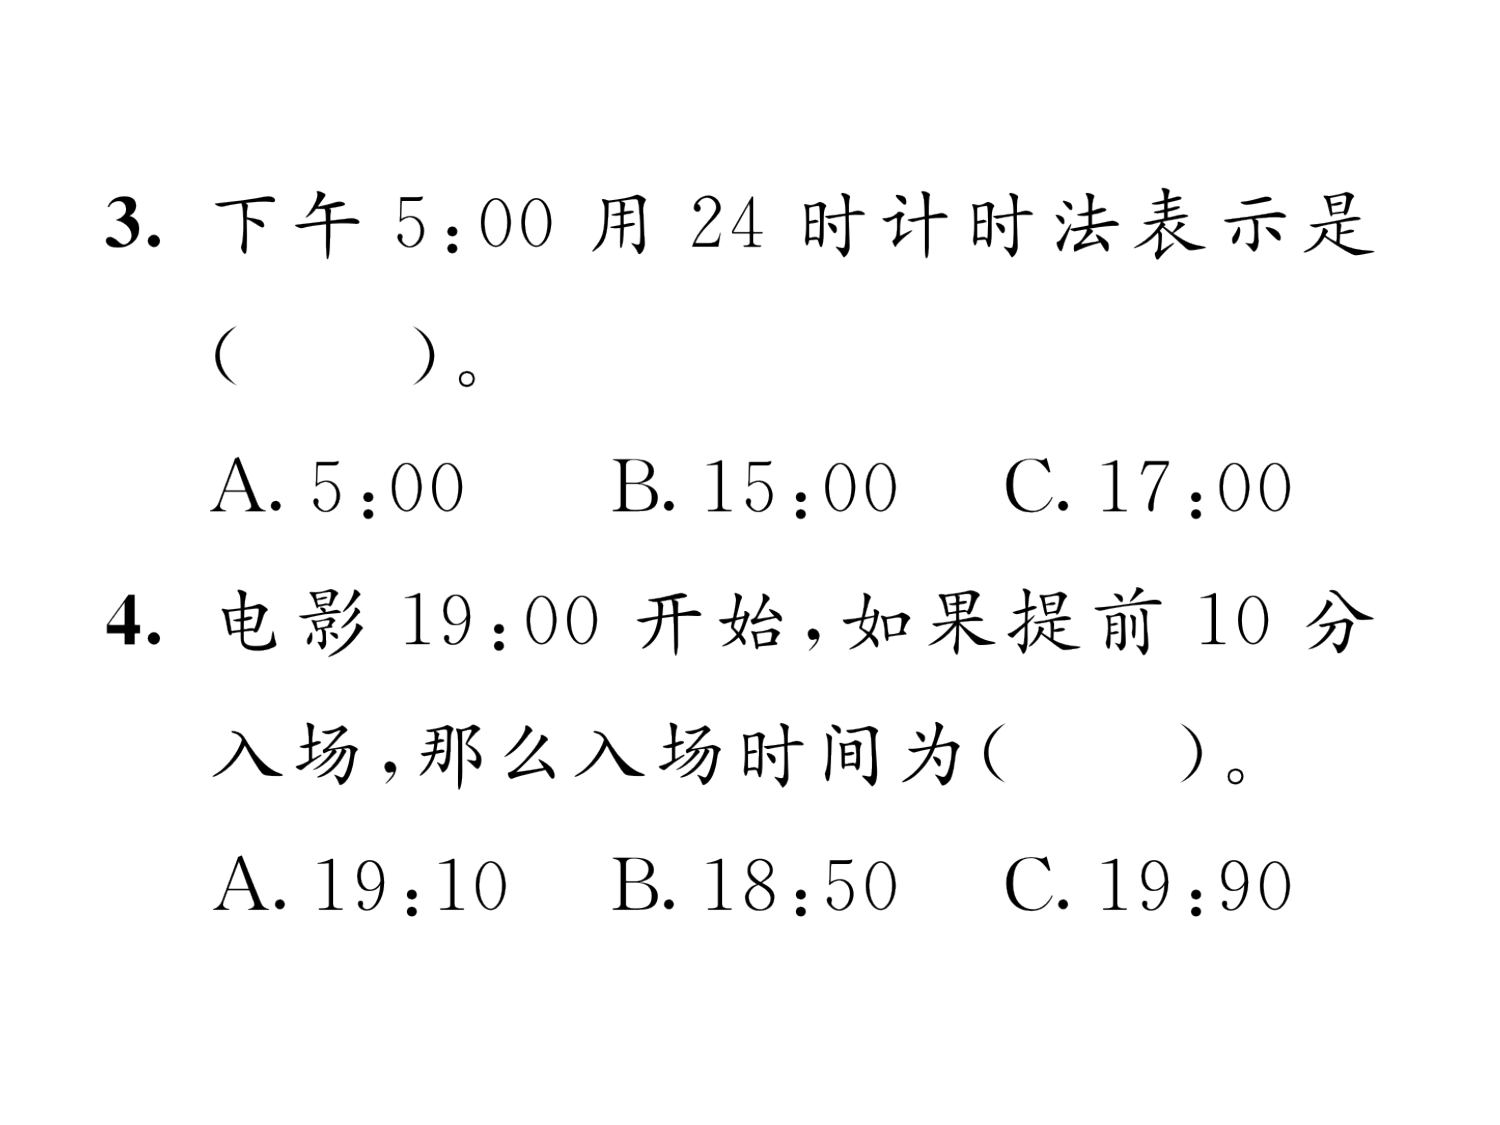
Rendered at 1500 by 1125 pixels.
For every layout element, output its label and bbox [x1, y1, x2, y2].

picture [100, 172, 1500, 942]
